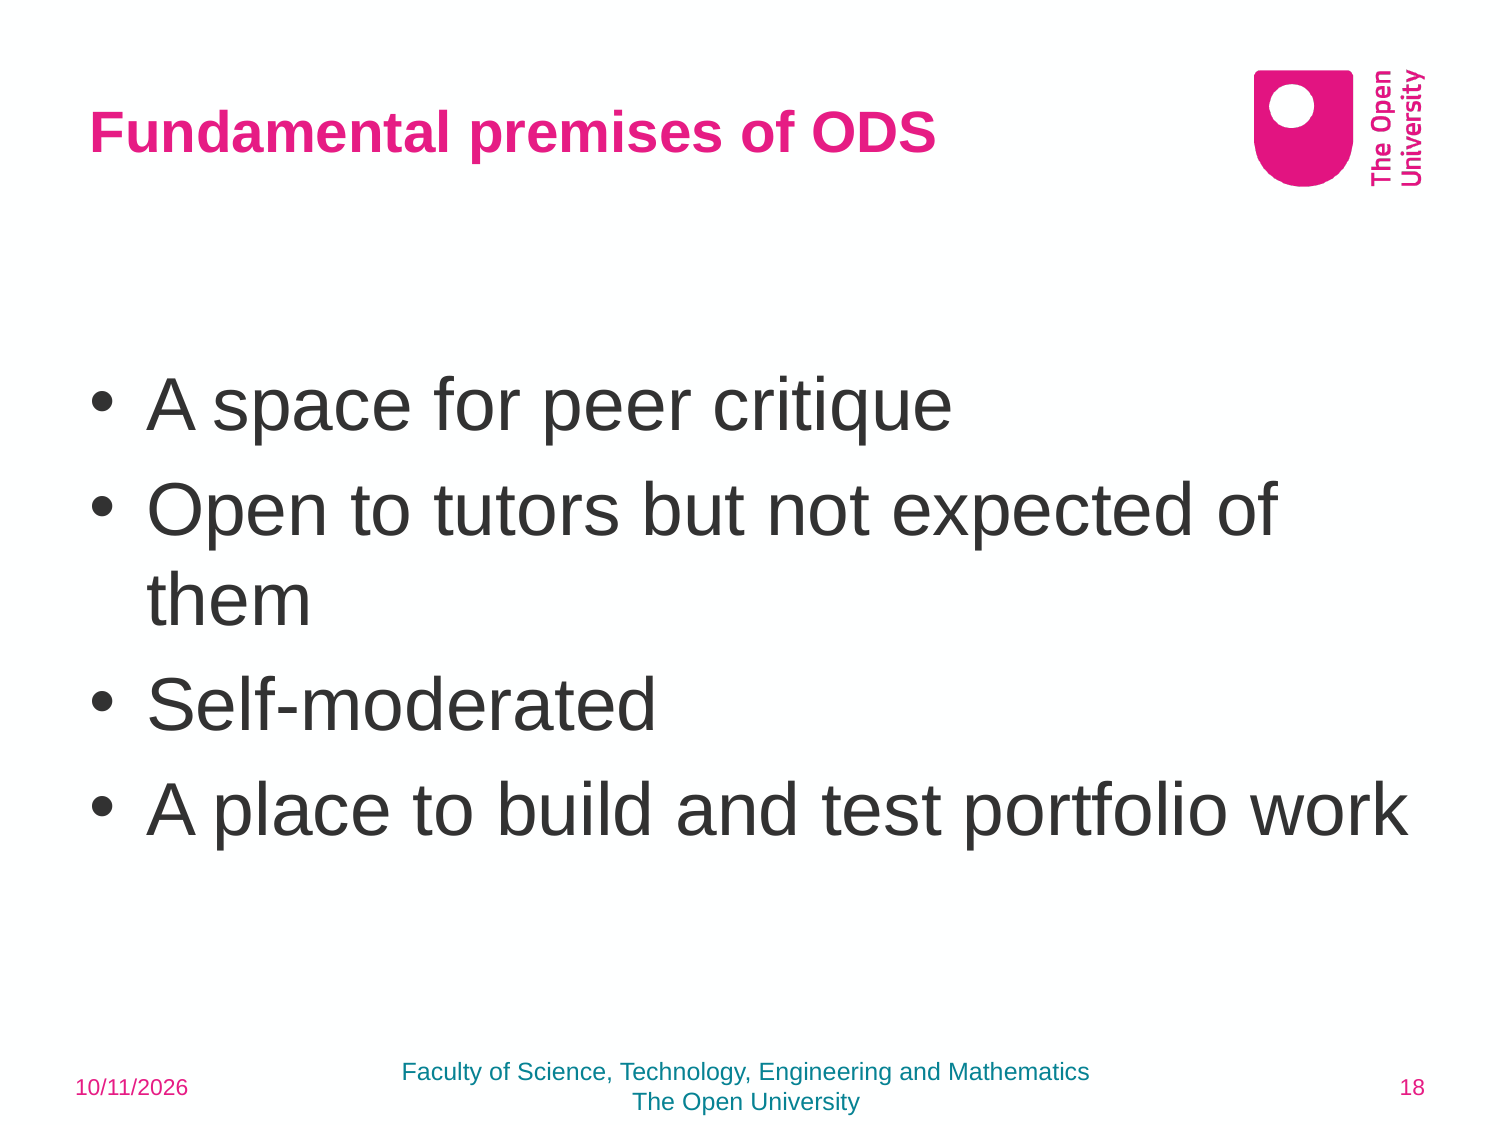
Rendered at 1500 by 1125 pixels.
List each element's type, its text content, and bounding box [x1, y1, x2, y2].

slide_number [75, 1056, 239, 1116]
list A space for peer critique Open to tutors but not expected of them Self-moderated A place to build and test portfolio work [75, 348, 1425, 1005]
slide_number 18 [1254, 1056, 1425, 1116]
picture [1254, 69, 1425, 187]
title Fundamental premises of ODS [75, 47, 1135, 210]
footer Faculty of Science, Technology, Engineering and Mathematics The Open University [267, 1055, 1225, 1116]
